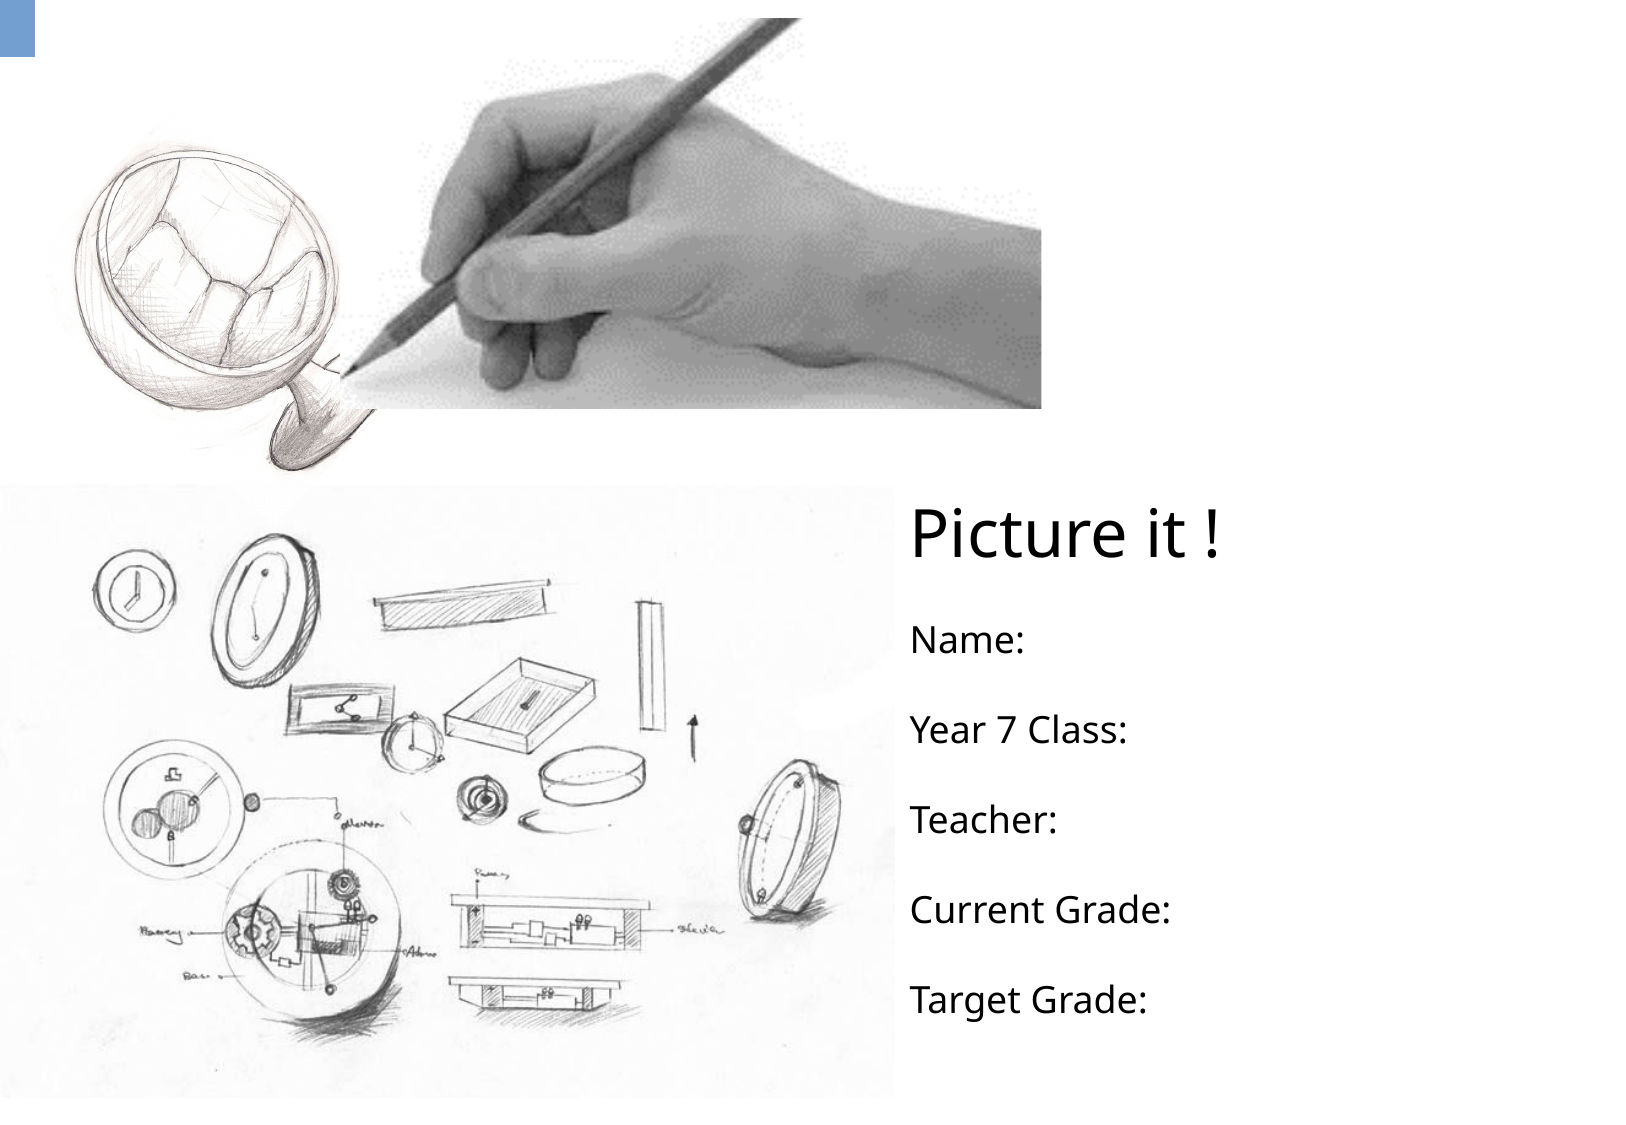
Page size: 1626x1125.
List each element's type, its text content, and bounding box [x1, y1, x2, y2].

picture [0, 18, 1042, 1098]
text_box Picture it ! Name: Year 7 Class: Teacher: Current Grade: Target Grade: [897, 483, 1604, 1028]
